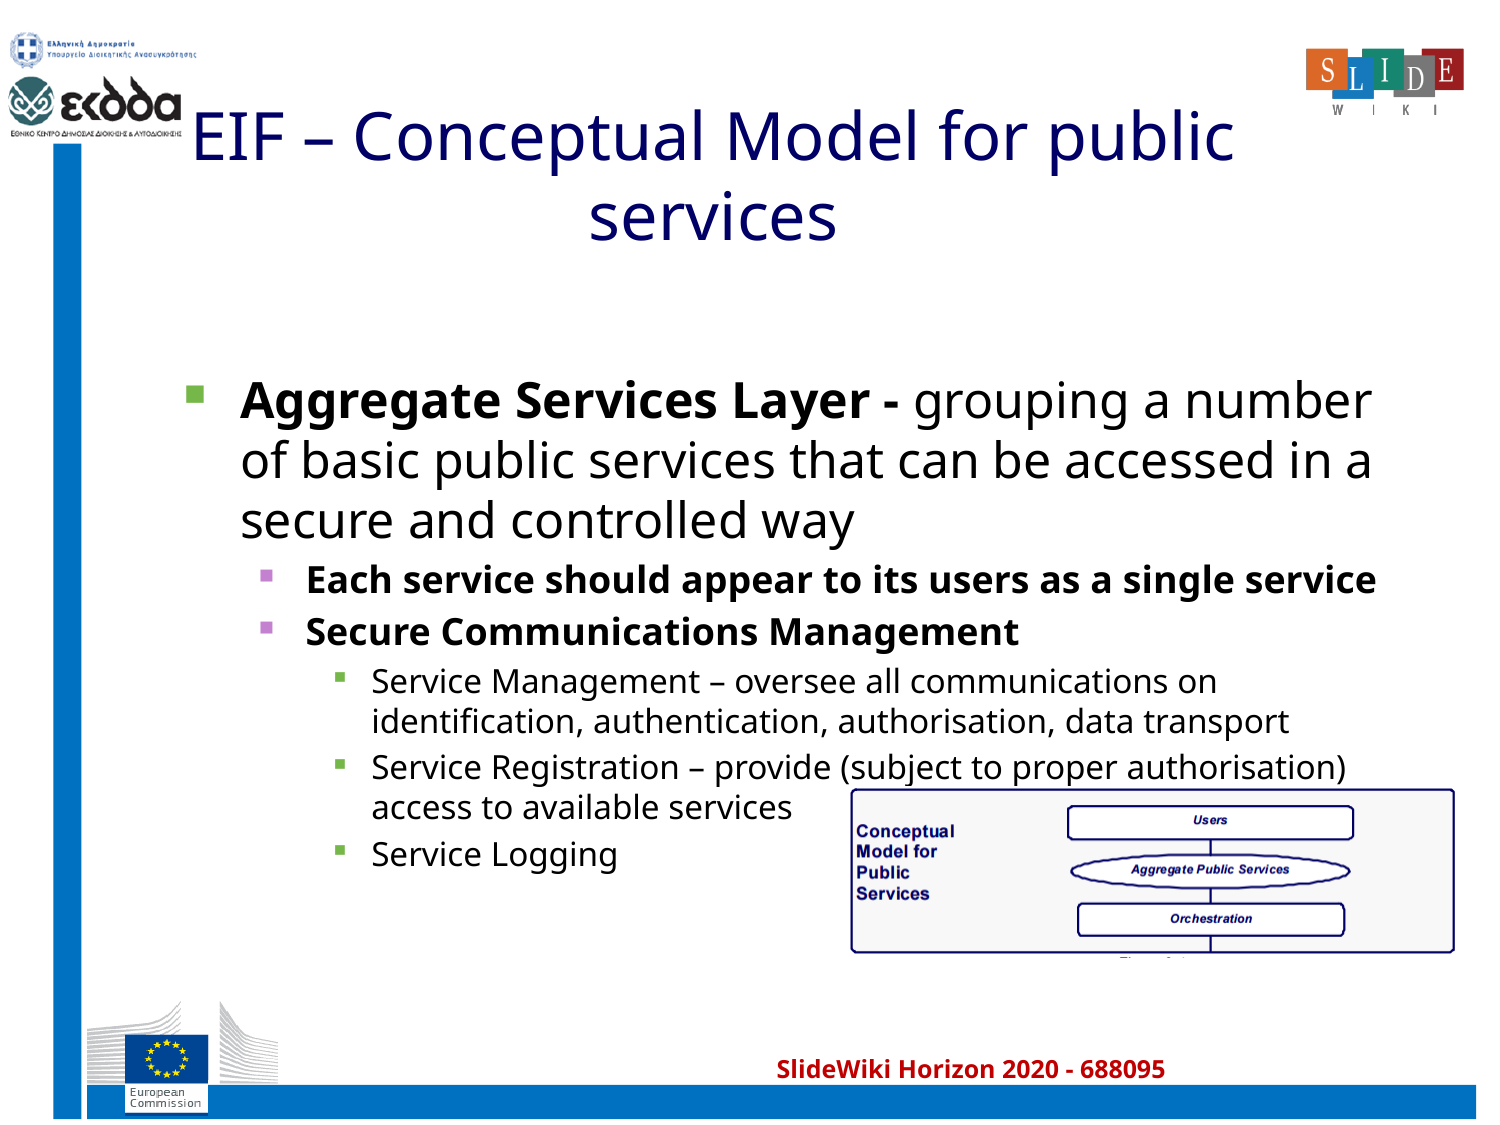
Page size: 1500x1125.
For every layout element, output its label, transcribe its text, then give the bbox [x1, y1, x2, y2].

picture [87, 1001, 278, 1116]
picture [0, 29, 204, 143]
picture [846, 786, 1459, 959]
list Aggregate Services Layer - grouping a number of basic public services that can be accessed in a secure and controlled way Each service should appear to its users as a single service Secure Communications Management Service Management – oversee all communications on identification, authentication, authorisation, data transport Service Registration – provide (subject to proper authorisation) access to available services Service Logging [168, 360, 1415, 835]
picture [1293, 34, 1474, 132]
title EIF – Conceptual Model for public services [168, 77, 1260, 262]
